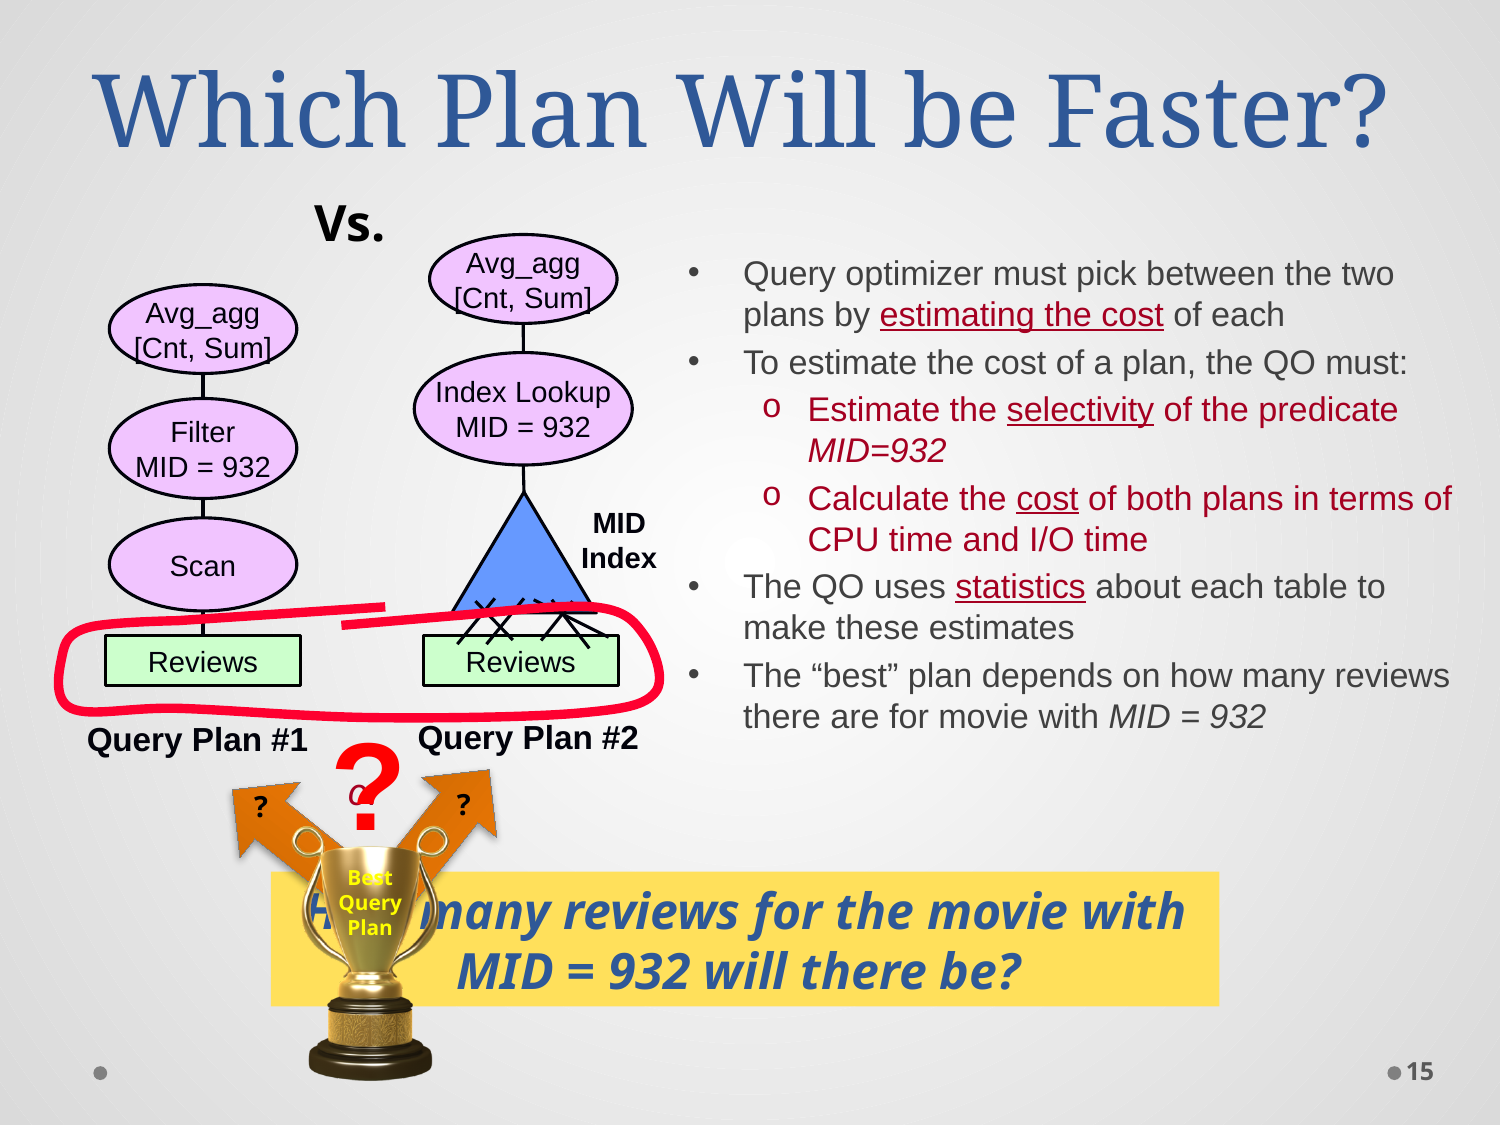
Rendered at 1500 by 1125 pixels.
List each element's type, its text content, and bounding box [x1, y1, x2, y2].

text_box Query Plan #2 [422, 708, 677, 764]
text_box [414, 234, 676, 687]
text_box Query Plan #1 [46, 710, 315, 766]
title Which Plan Will be Faster? [66, 25, 1417, 176]
text_box ? [315, 698, 422, 746]
slide_number 15 [1401, 1042, 1494, 1103]
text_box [105, 284, 301, 687]
text_box Vs. [299, 184, 401, 259]
list Query optimizer must pick between the two plans by estimating the cost of each To estimate the cost of a plan, the QO must: Estimate the selectivity of the predicate MID=932 Calculate the cost of both plans in terms of CPU time and I/O time The QO uses statistics about each table to make these estimates The “best” plan depends on how many reviews there are for movie with MID = 932 [672, 244, 1470, 749]
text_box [210, 748, 524, 1107]
text_box [57, 606, 653, 719]
text_box How many reviews for the movie with MID = 932 will there be? [528, 871, 1220, 1007]
